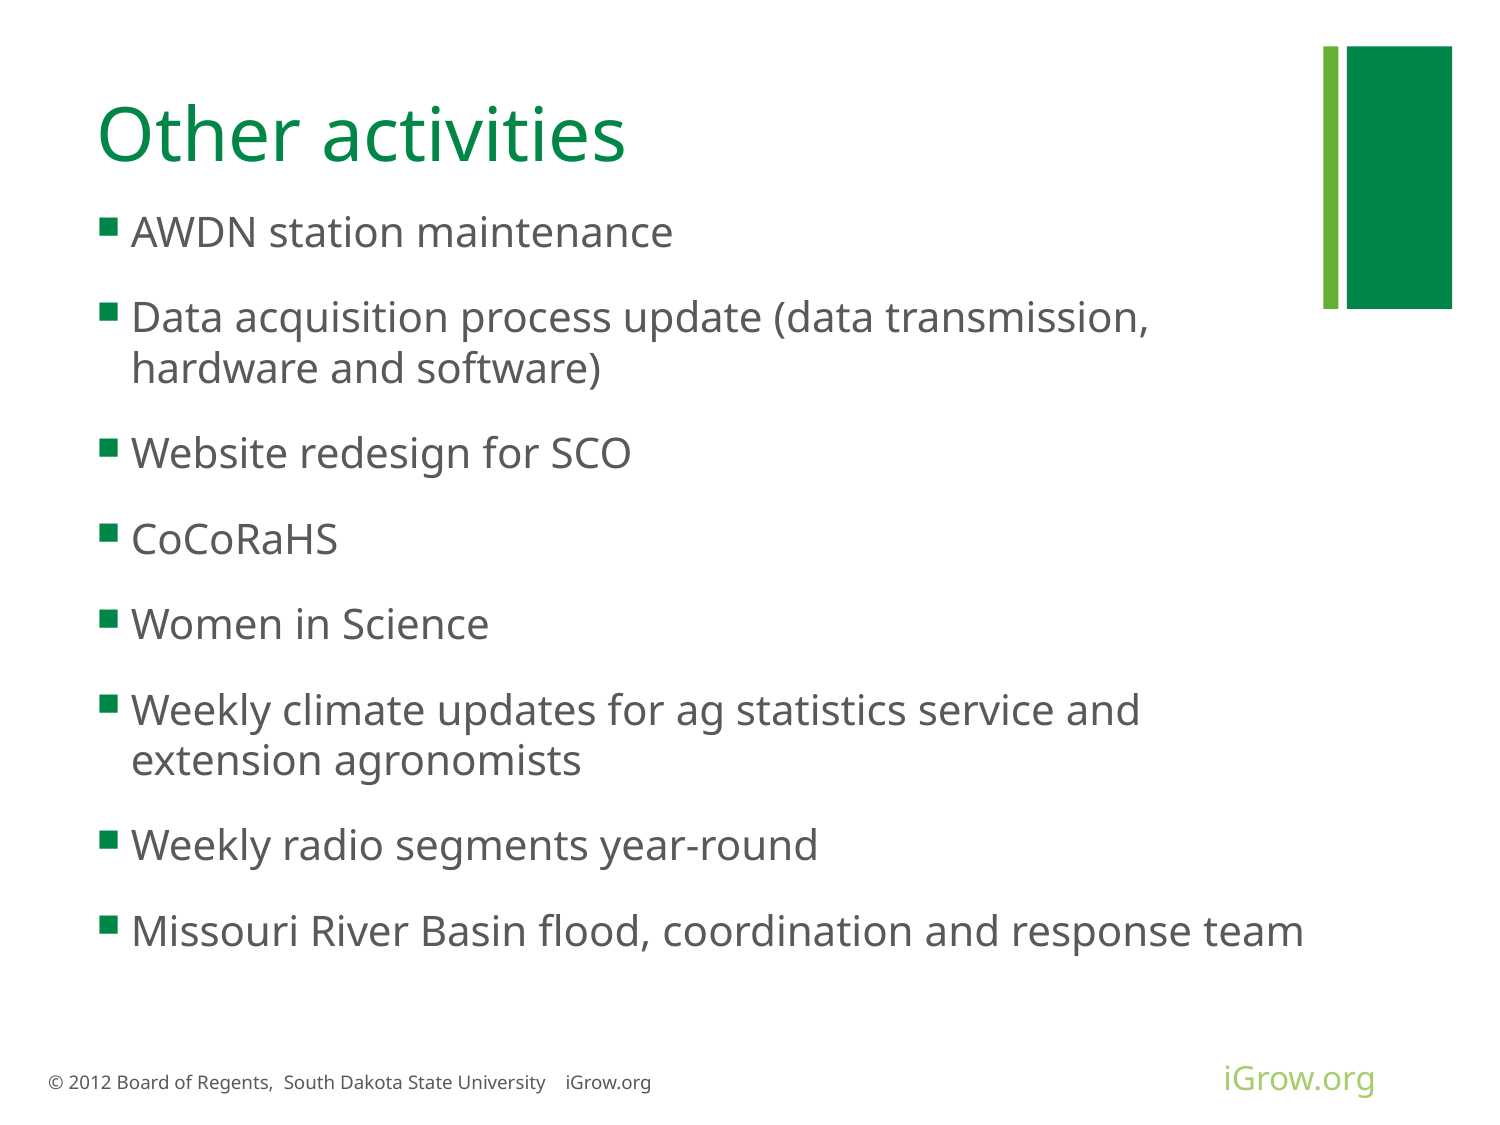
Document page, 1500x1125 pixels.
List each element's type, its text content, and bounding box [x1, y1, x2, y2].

footer © 2012 Board of Regents, South Dakota State University iGrow.org [33, 1053, 1038, 1114]
list AWDN station maintenance Data acquisition process update (data transmission, hardware and software) Website redesign for SCO CoCoRaHS Women in Science Weekly climate updates for ag statistics service and extension agronomists Weekly radio segments year-round Missouri River Basin flood, coordination and response team [81, 198, 1322, 1005]
title Other activities [81, 79, 1322, 198]
